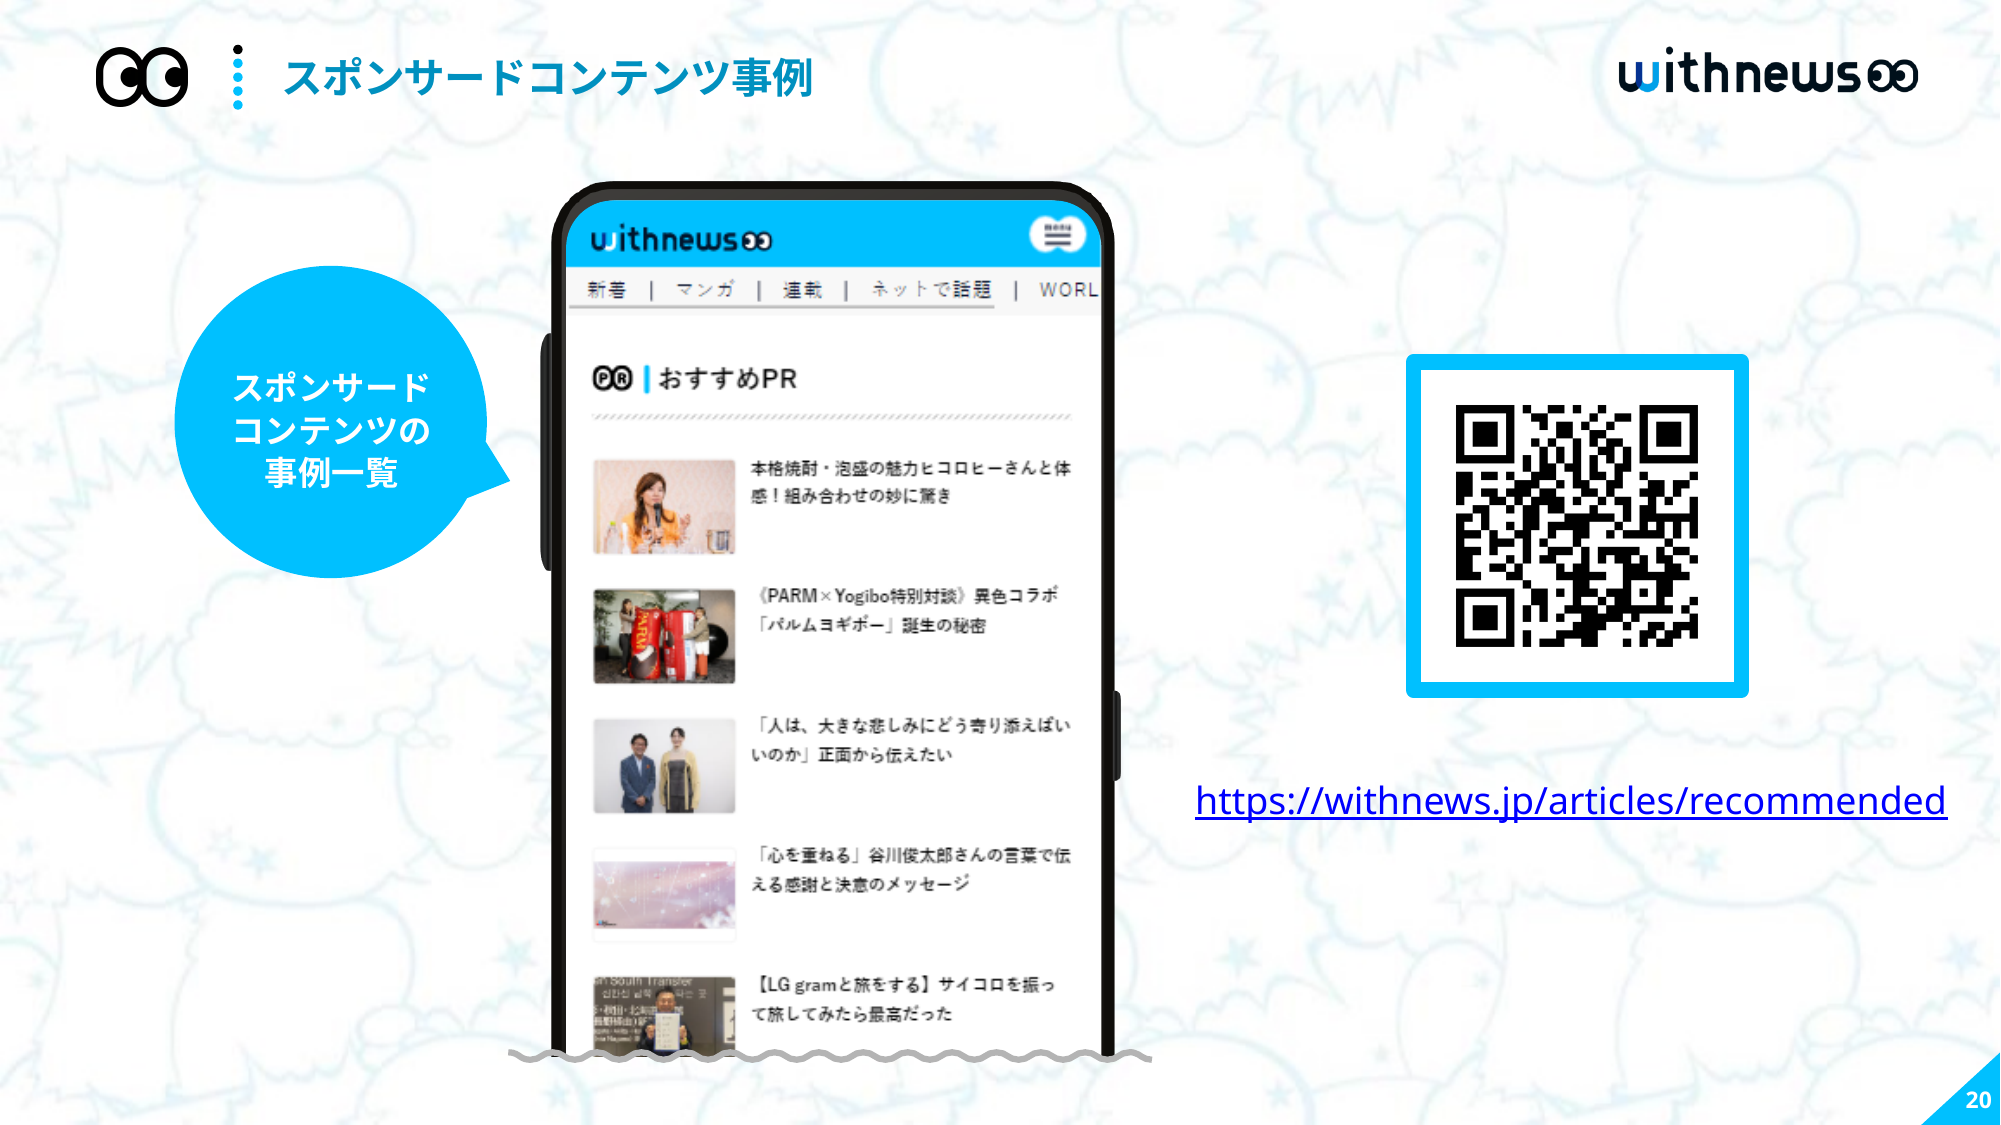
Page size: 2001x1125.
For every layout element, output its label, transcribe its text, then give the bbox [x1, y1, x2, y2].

text_box [174, 265, 502, 579]
picture [0, 0, 2000, 1125]
title スポンサードコンテンツ事例 [281, 19, 1495, 136]
slide_number 19 [1952, 1085, 2000, 1116]
text_box スポンサード コンテンツの 事例一覧 [203, 364, 458, 493]
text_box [508, 173, 1153, 1060]
text_box https://withnews.jp/articles/recommended [1180, 769, 1975, 836]
